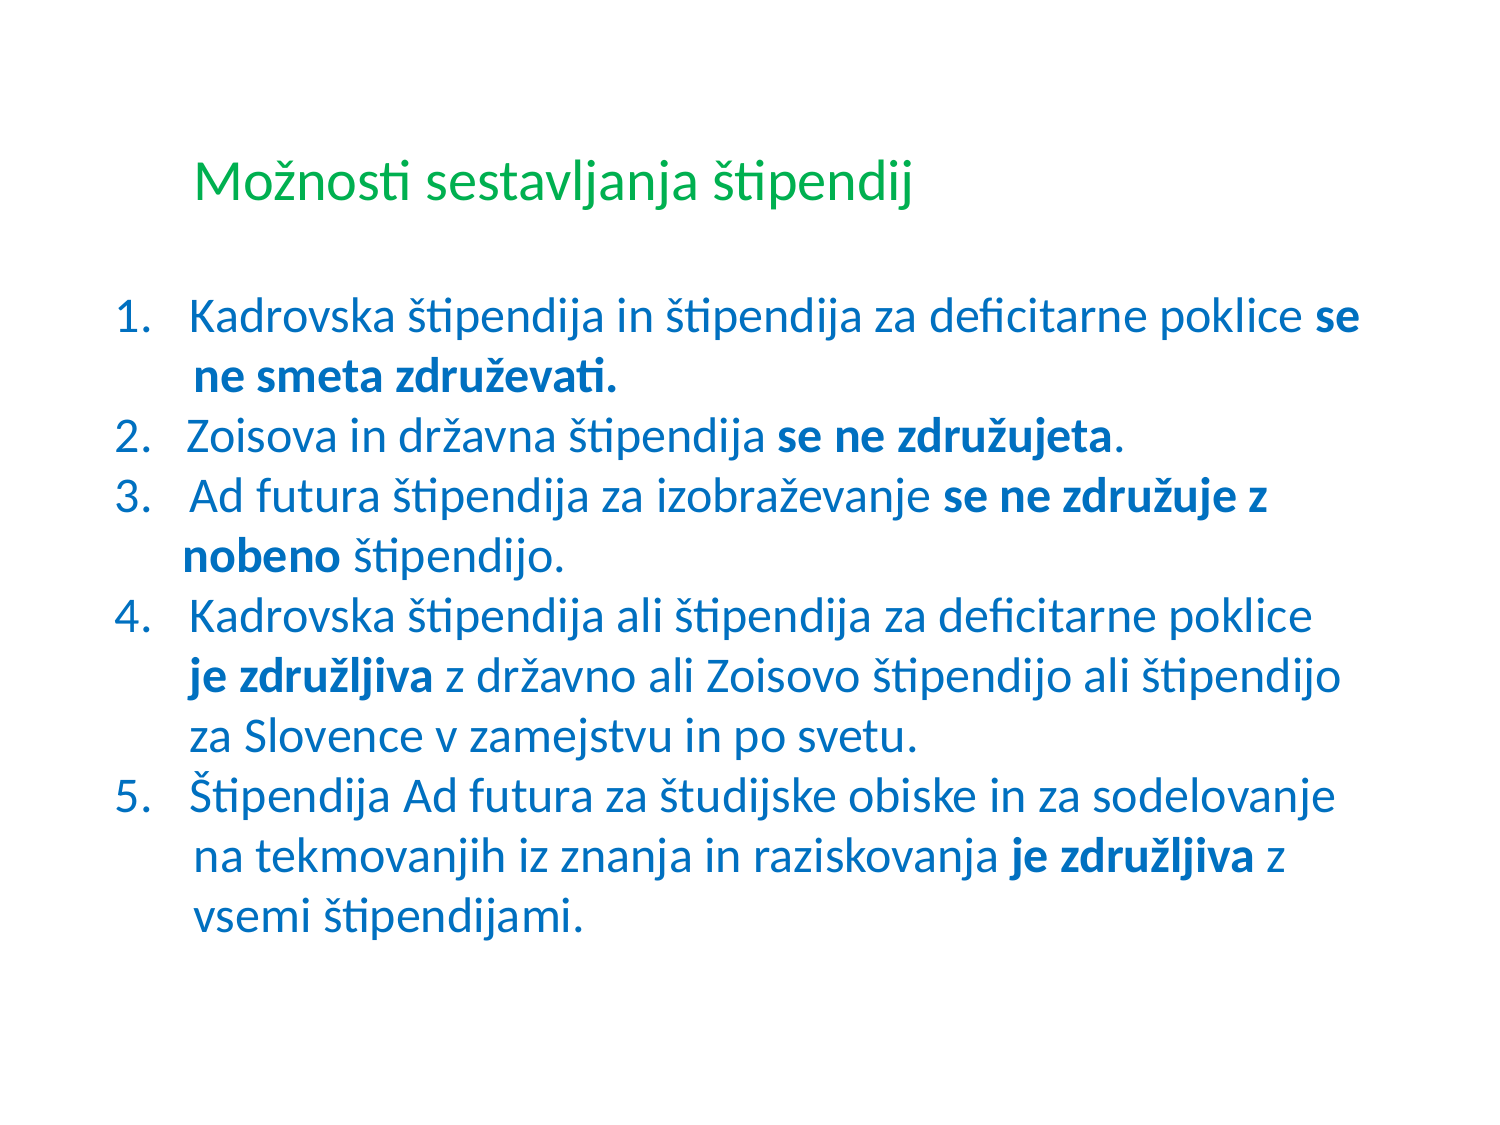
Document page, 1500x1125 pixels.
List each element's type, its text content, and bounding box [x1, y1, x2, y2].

text_box Možnosti sestavljanja štipendij Kadrovska štipendija in štipendija za deficitarne poklice se ne smeta združevati. 2. Zoisova in državna štipendija se ne združujeta. Ad futura štipendija za izobraževanje se ne združuje z nobeno štipendijo. Kadrovska štipendija ali štipendija za deficitarne poklice je združljiva z državno ali Zoisovo štipendijo ali štipendijo za Slovence v zamejstvu in po svetu. Štipendija Ad futura za študijske obiske in za sodelovanje na tekmovanjih iz znanja in raziskovanja je združljiva z vsemi štipendijami. [100, 89, 1376, 995]
